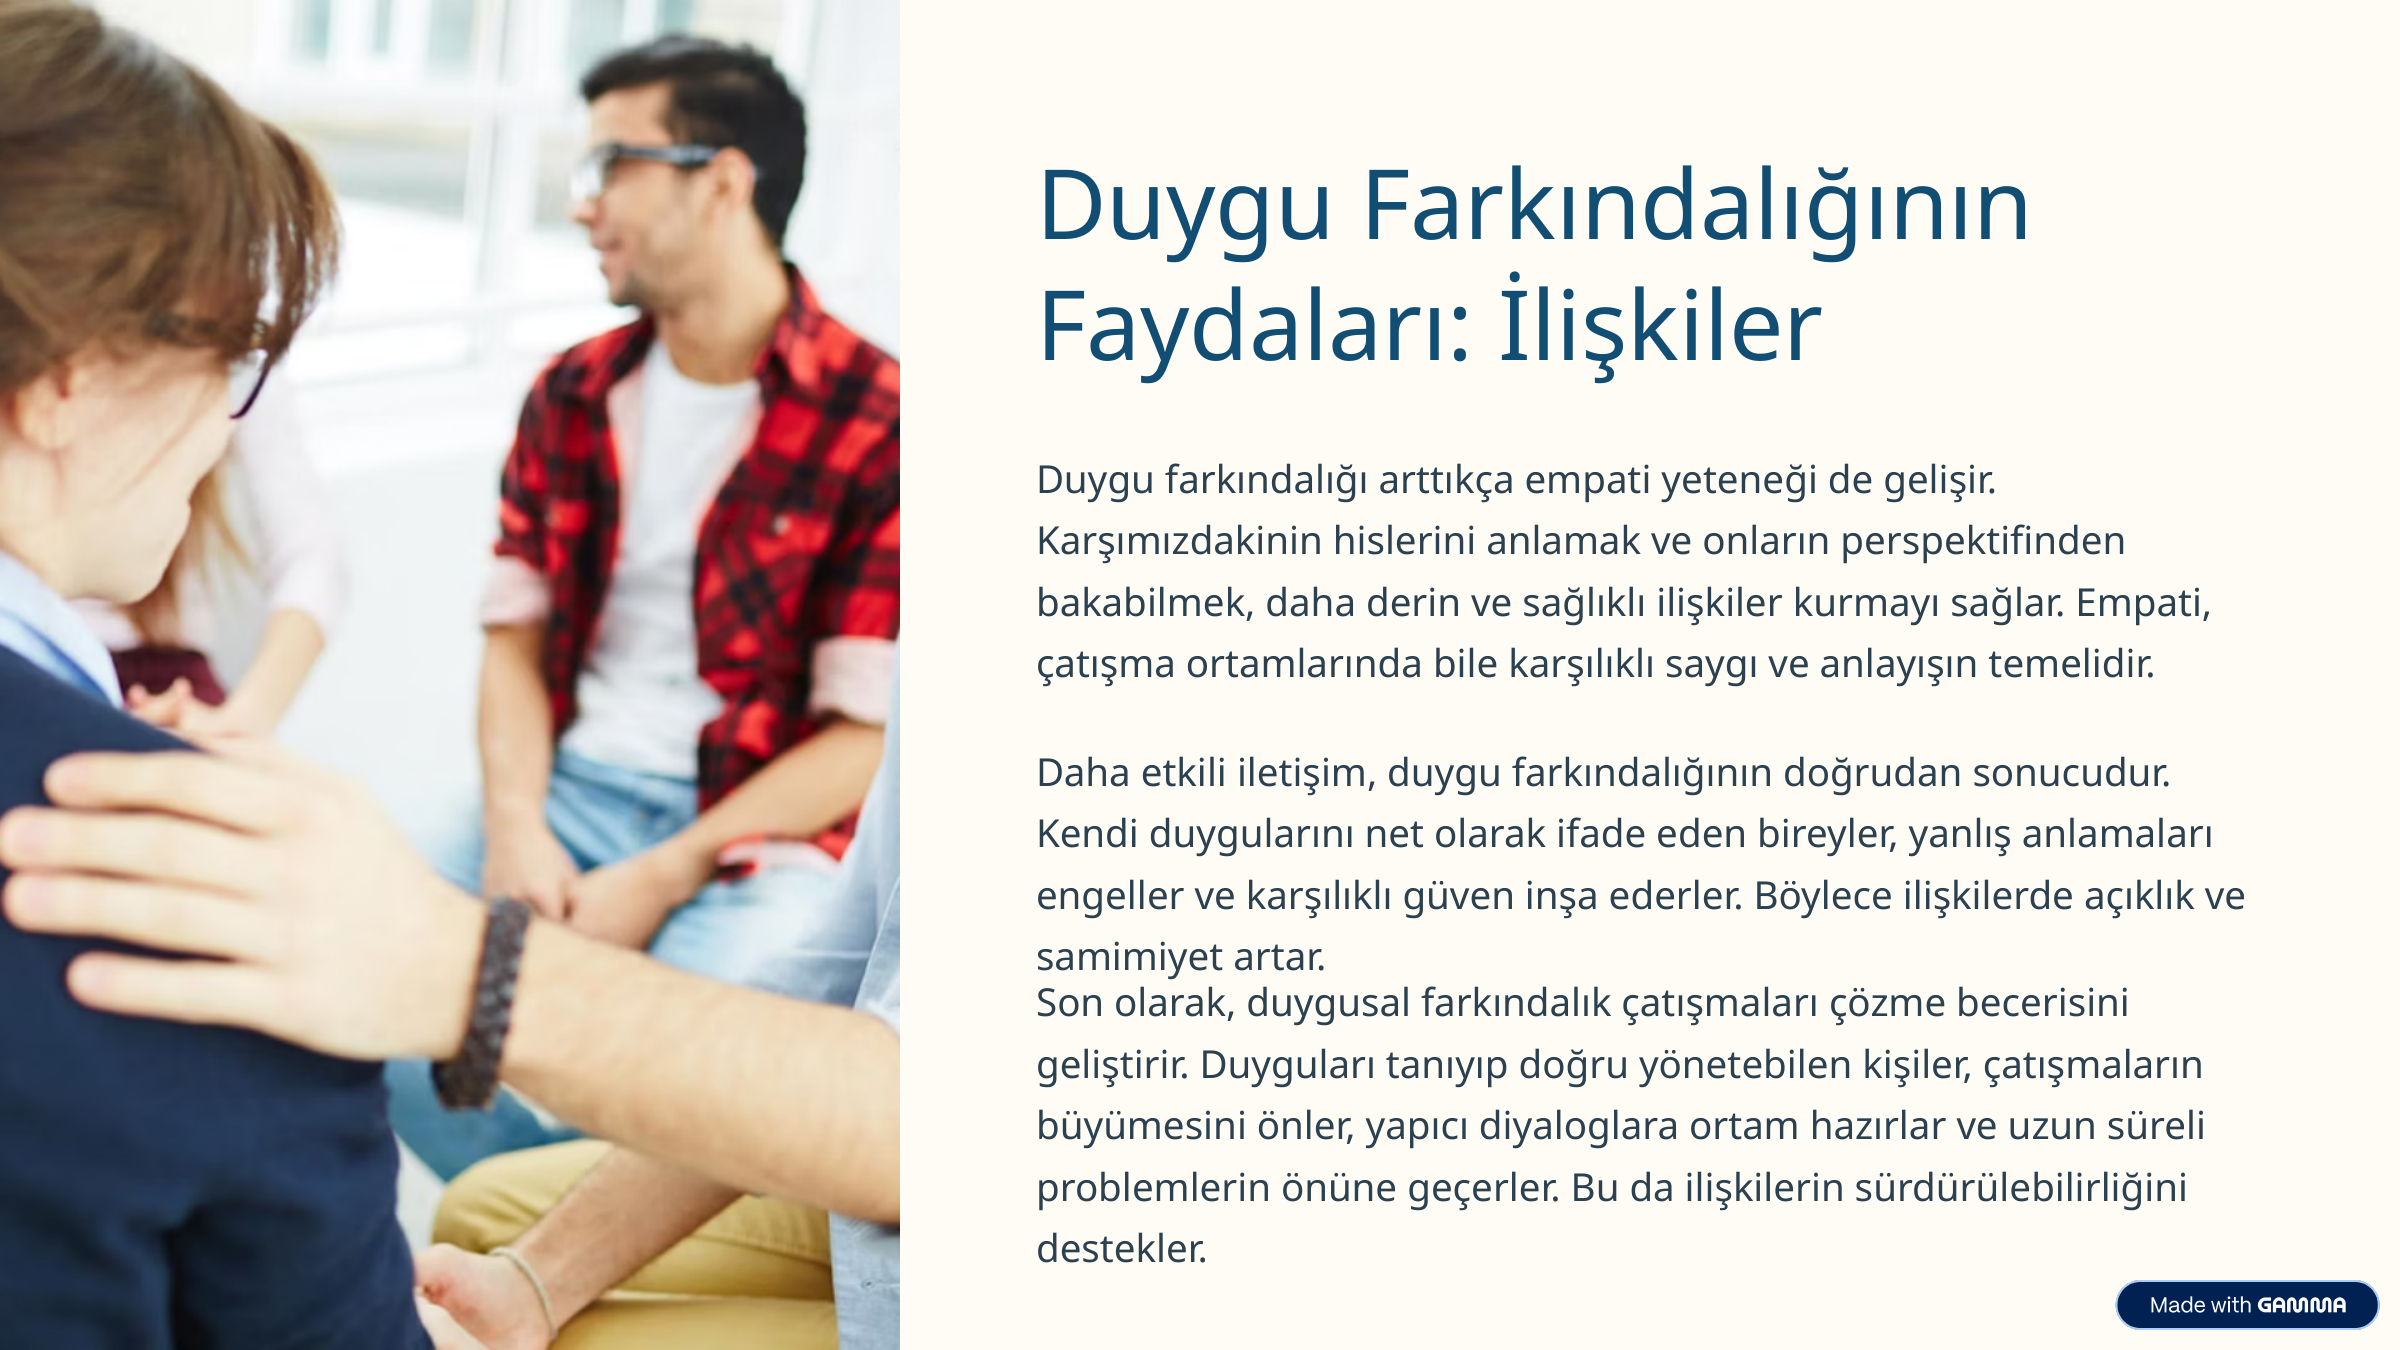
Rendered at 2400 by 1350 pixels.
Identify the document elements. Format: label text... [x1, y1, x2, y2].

picture [2106, 1271, 2389, 1339]
text_box Duygu farkındalığı arttıkça empati yeteneği de gelişir. Karşımızdakinin hislerini anlamak ve onların perspektifinden bakabilmek, daha derin ve sağlıklı ilişkiler kurmayı sağlar. Empati, çatışma ortamlarında bile karşılıklı saygı ve anlayışın temelidir. [1036, 439, 2264, 689]
picture [0, 0, 900, 1350]
text_box Daha etkili iletişim, duygu farkındalığının doğrudan sonucudur. Kendi duygularını net olarak ifade eden bireyler, yanlış anlamaları engeller ve karşılıklı güven inşa ederler. Böylece ilişkilerde açıklık ve samimiyet artar. [1036, 732, 2264, 920]
text_box Duygu Farkındalığının Faydaları: İlişkiler [1036, 138, 2264, 382]
text_box Son olarak, duygusal farkındalık çatışmaları çözme becerisini geliştirir. Duyguları tanıyıp doğru yönetebilen kişiler, çatışmaların büyümesini önler, yapıcı diyaloglara ortam hazırlar ve uzun süreli problemlerin önüne geçerler. Bu da ilişkilerin sürdürülebilirliğini destekler. [1036, 962, 2264, 1212]
